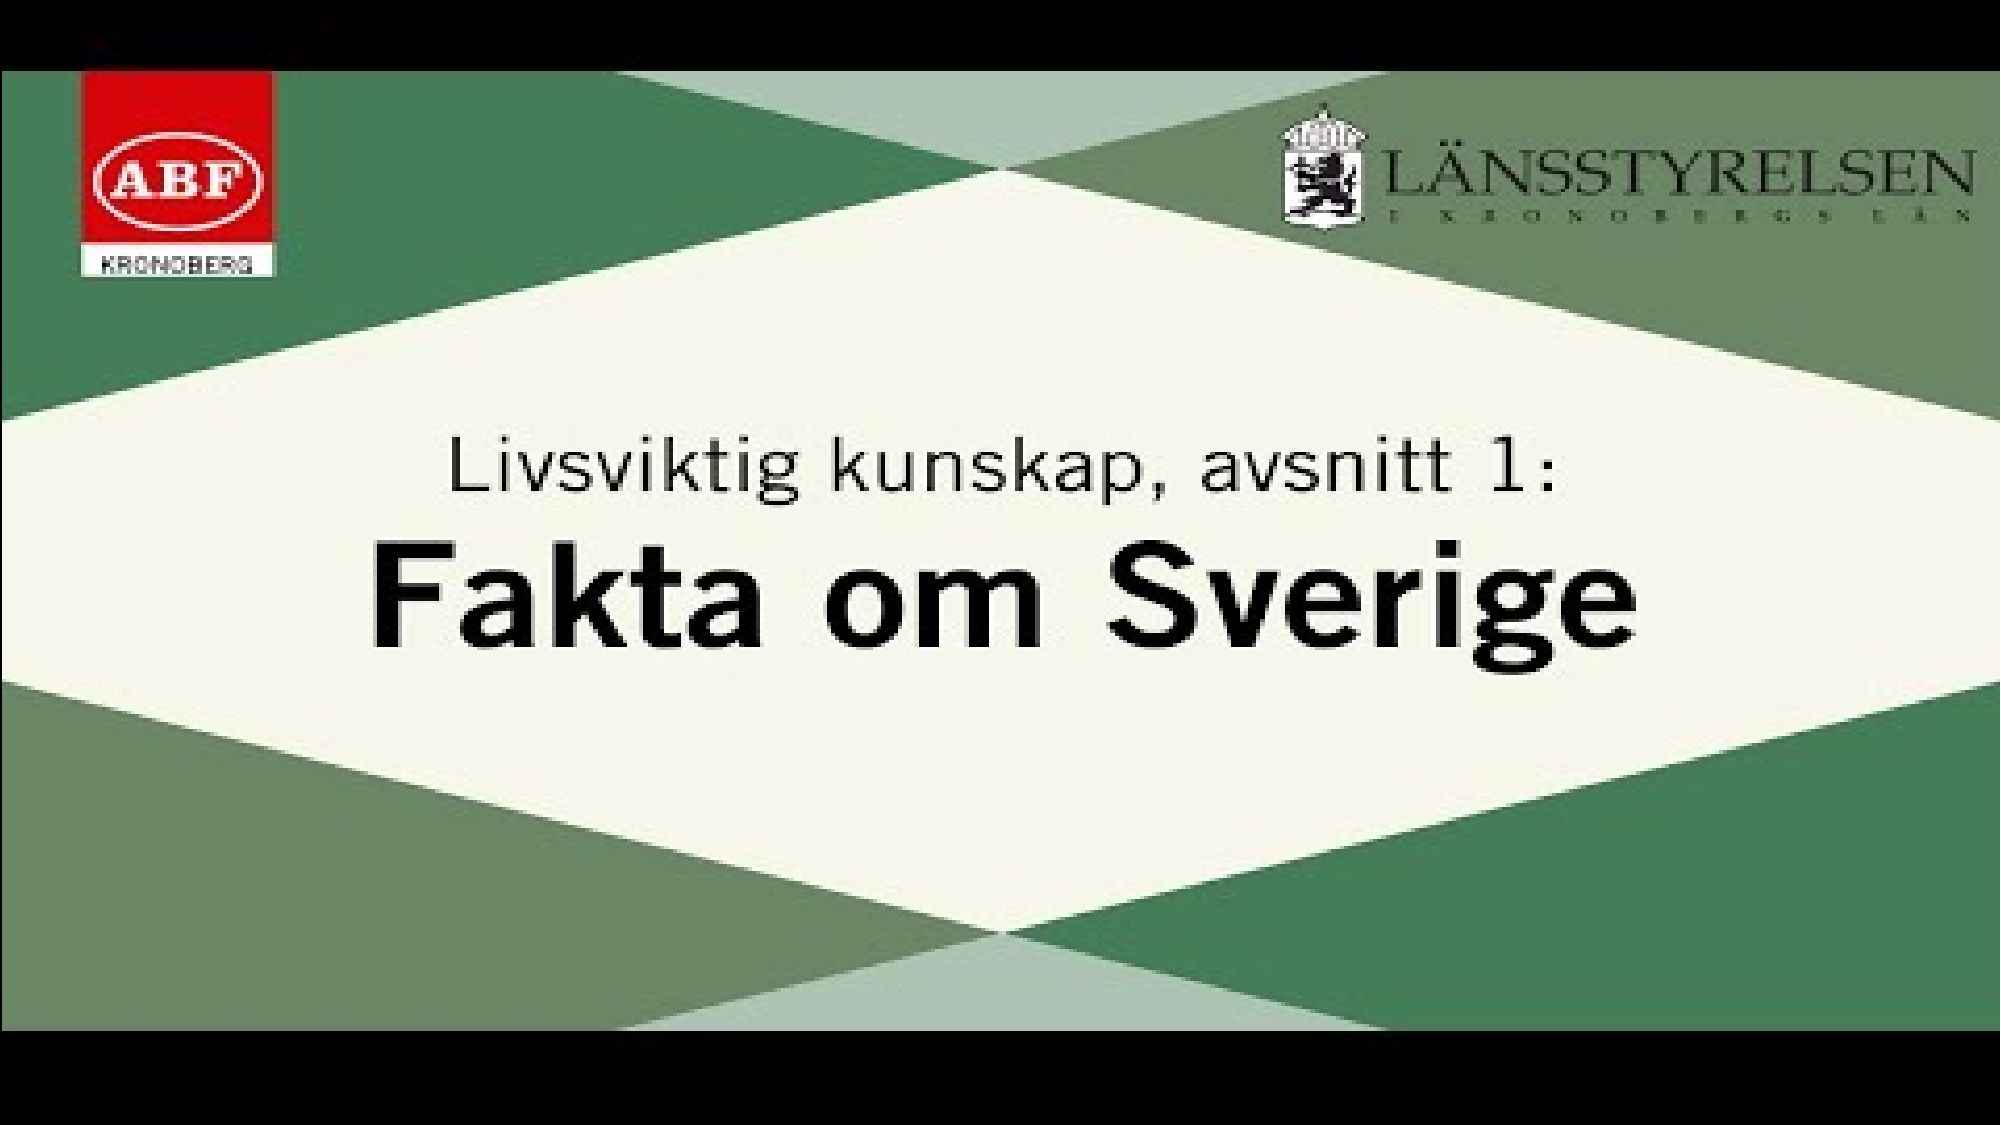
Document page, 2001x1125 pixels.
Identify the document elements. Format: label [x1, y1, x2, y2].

text_box [1, 0, 2000, 1125]
